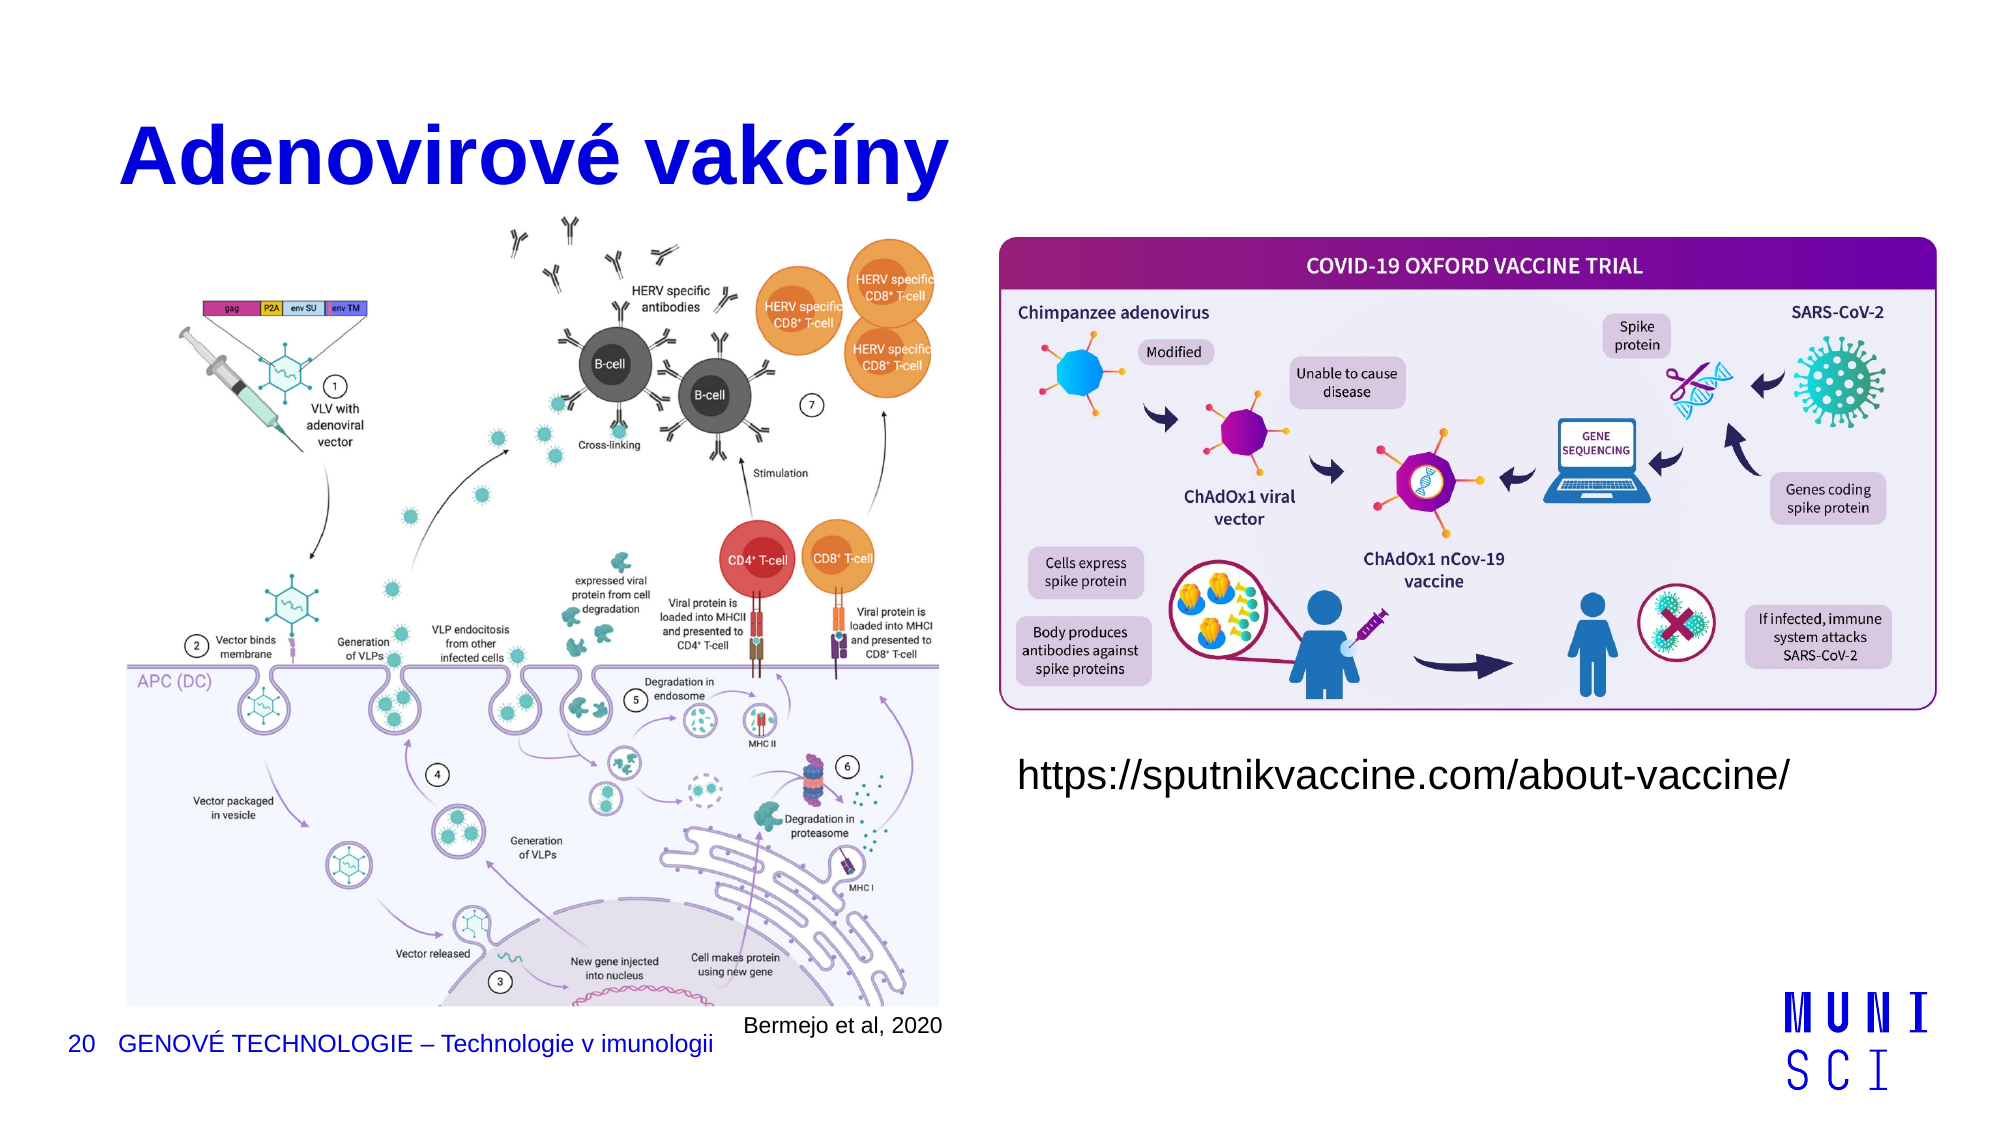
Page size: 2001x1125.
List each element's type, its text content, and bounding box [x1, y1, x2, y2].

picture [999, 237, 1938, 726]
text_box Bermejo et al, 2020 [728, 1003, 958, 1046]
text_box https://sputnikvaccine.com/about-vaccine/ [1002, 740, 1806, 806]
title Adenovirové vakcíny [118, 118, 1883, 193]
footer GENOVÉ TECHNOLOGIE – Technologie v imunologii [118, 1021, 1418, 1063]
picture [117, 203, 950, 1013]
slide_number 20 [67, 1021, 110, 1063]
